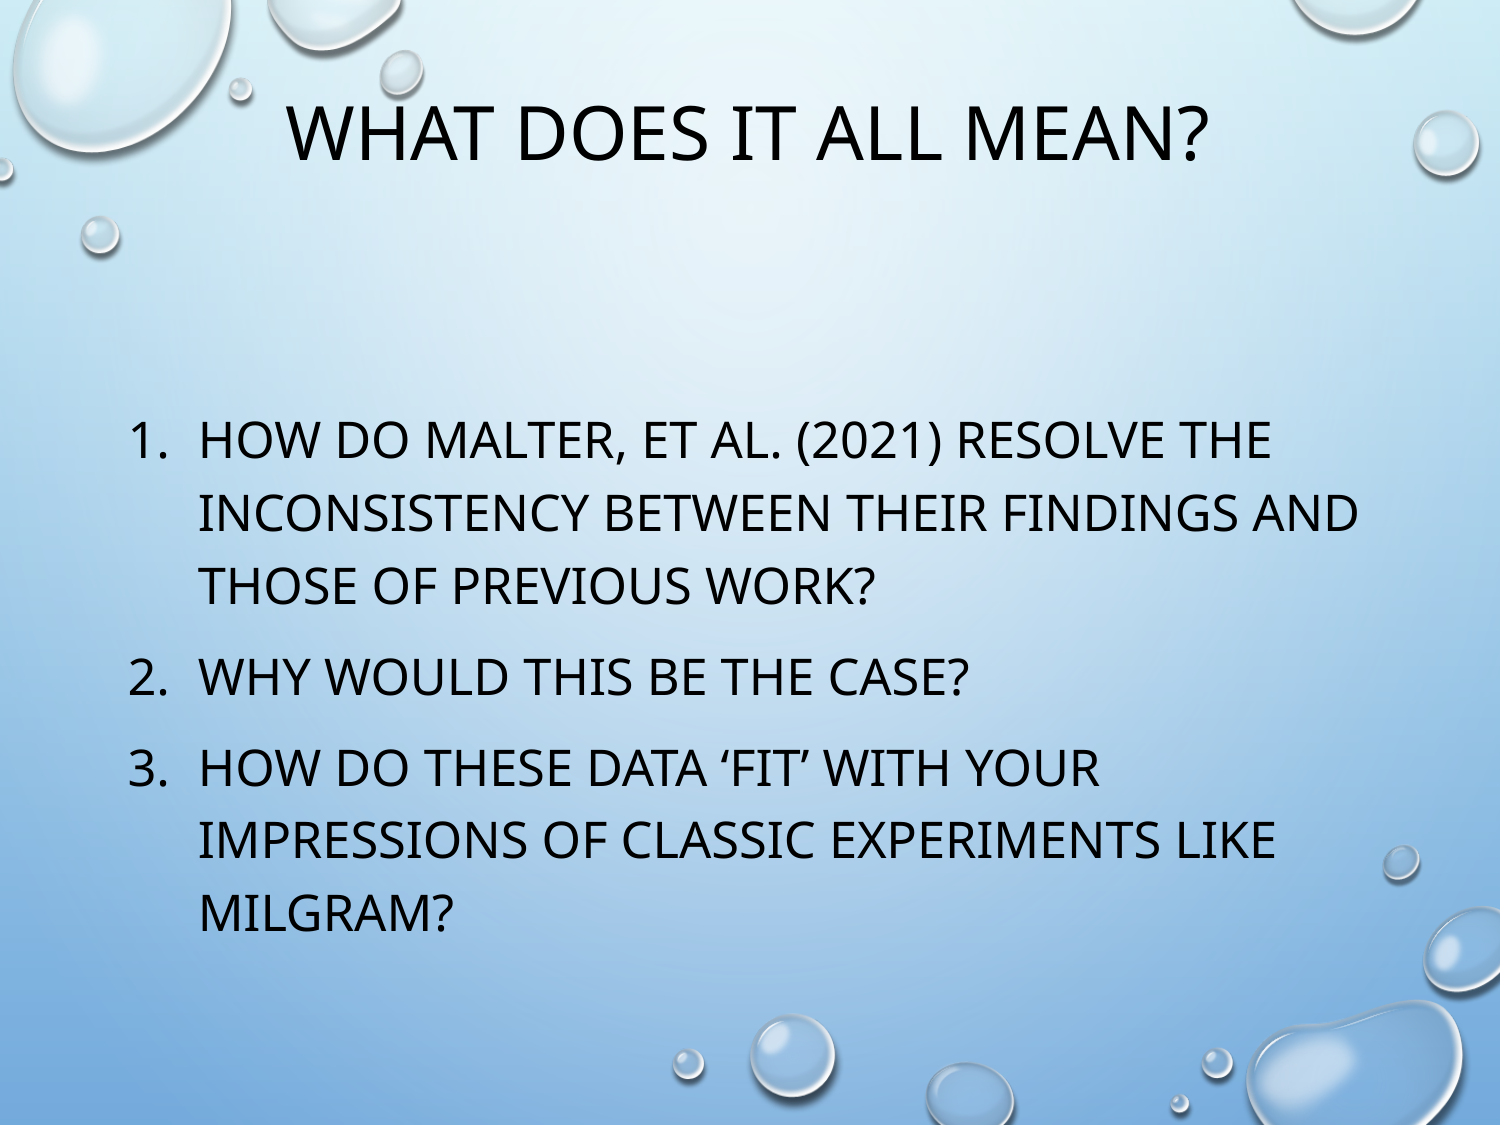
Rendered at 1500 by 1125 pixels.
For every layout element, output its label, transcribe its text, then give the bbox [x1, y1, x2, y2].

title What does it all mean? [110, 5, 1386, 267]
picture [0, 0, 1500, 1125]
list How do Malter, et al. (2021) resolve the inconsistency between their findings and those of previous work? Why would this be the case? How do these data ‘fit’ with your impressions of classic experiments like Milgram? [112, 388, 1388, 950]
